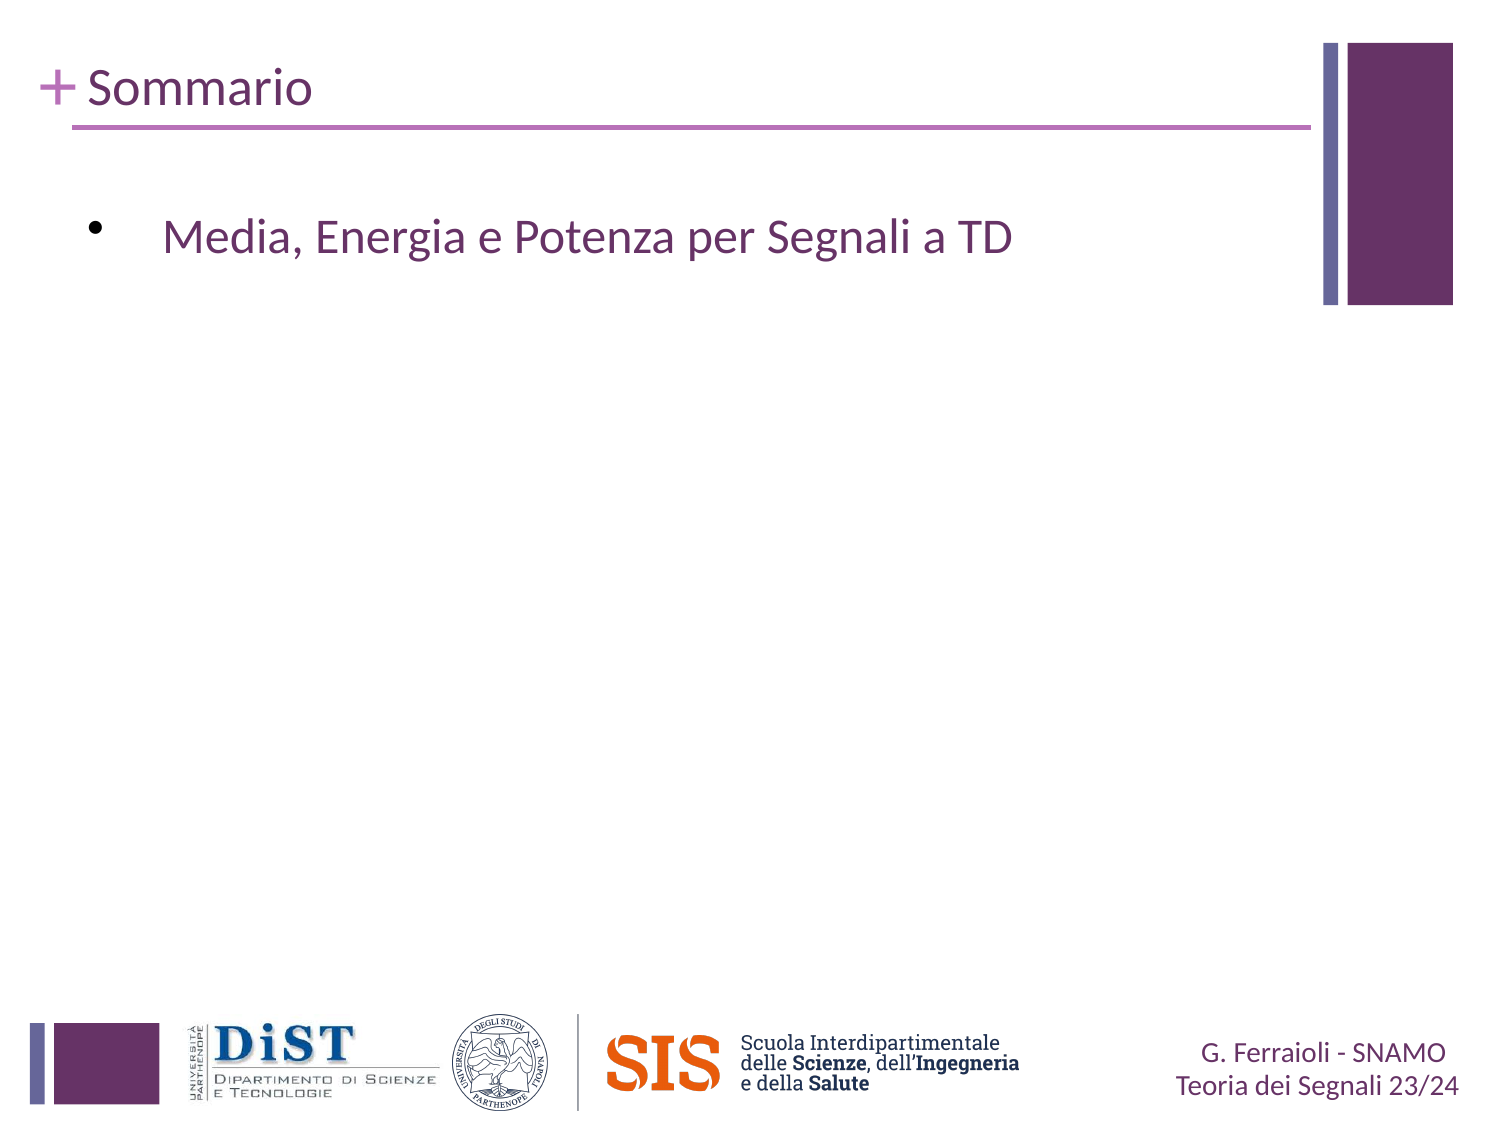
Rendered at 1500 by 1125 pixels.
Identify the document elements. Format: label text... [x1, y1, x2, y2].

text_box Media, Energia e Potenza per Segnali a TD [72, 184, 1419, 272]
picture [170, 1014, 1019, 1112]
title Sommario [72, 49, 1312, 128]
